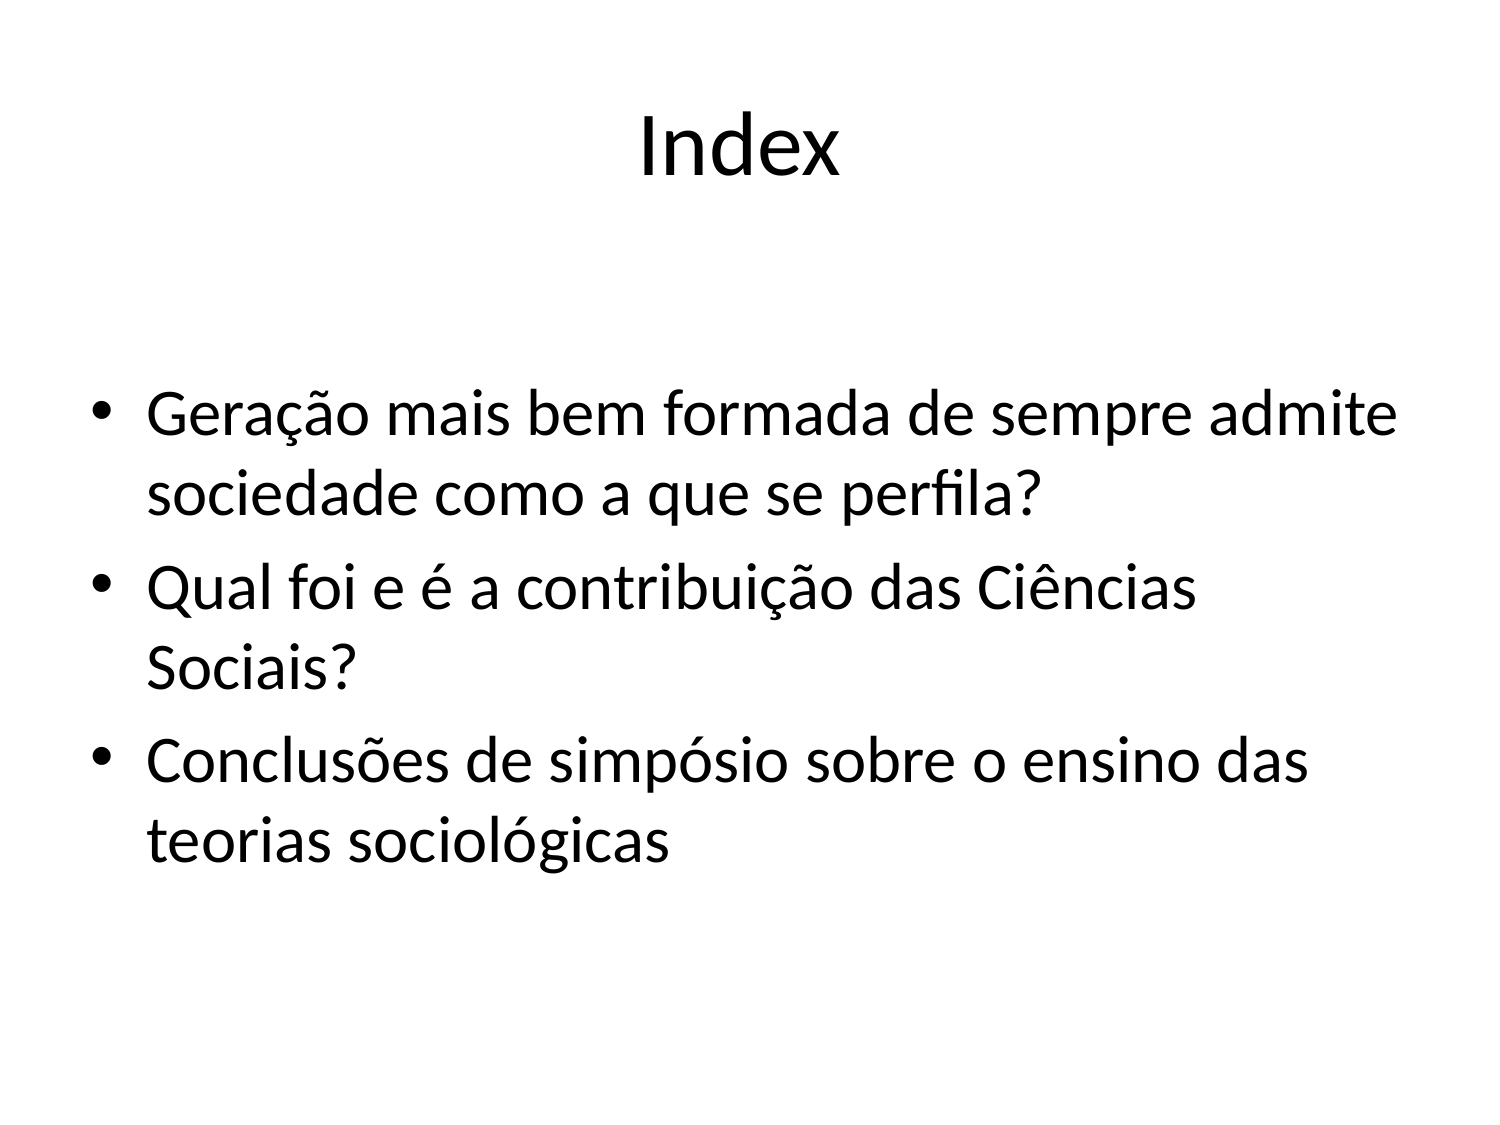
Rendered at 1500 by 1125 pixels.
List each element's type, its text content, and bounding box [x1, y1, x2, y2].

title Index [75, 45, 1425, 233]
list Geração mais bem formada de sempre admite sociedade como a que se perfila? Qual foi e é a contribuição das Ciências Sociais? Conclusões de simpósio sobre o ensino das teorias sociológicas [75, 361, 1425, 988]
